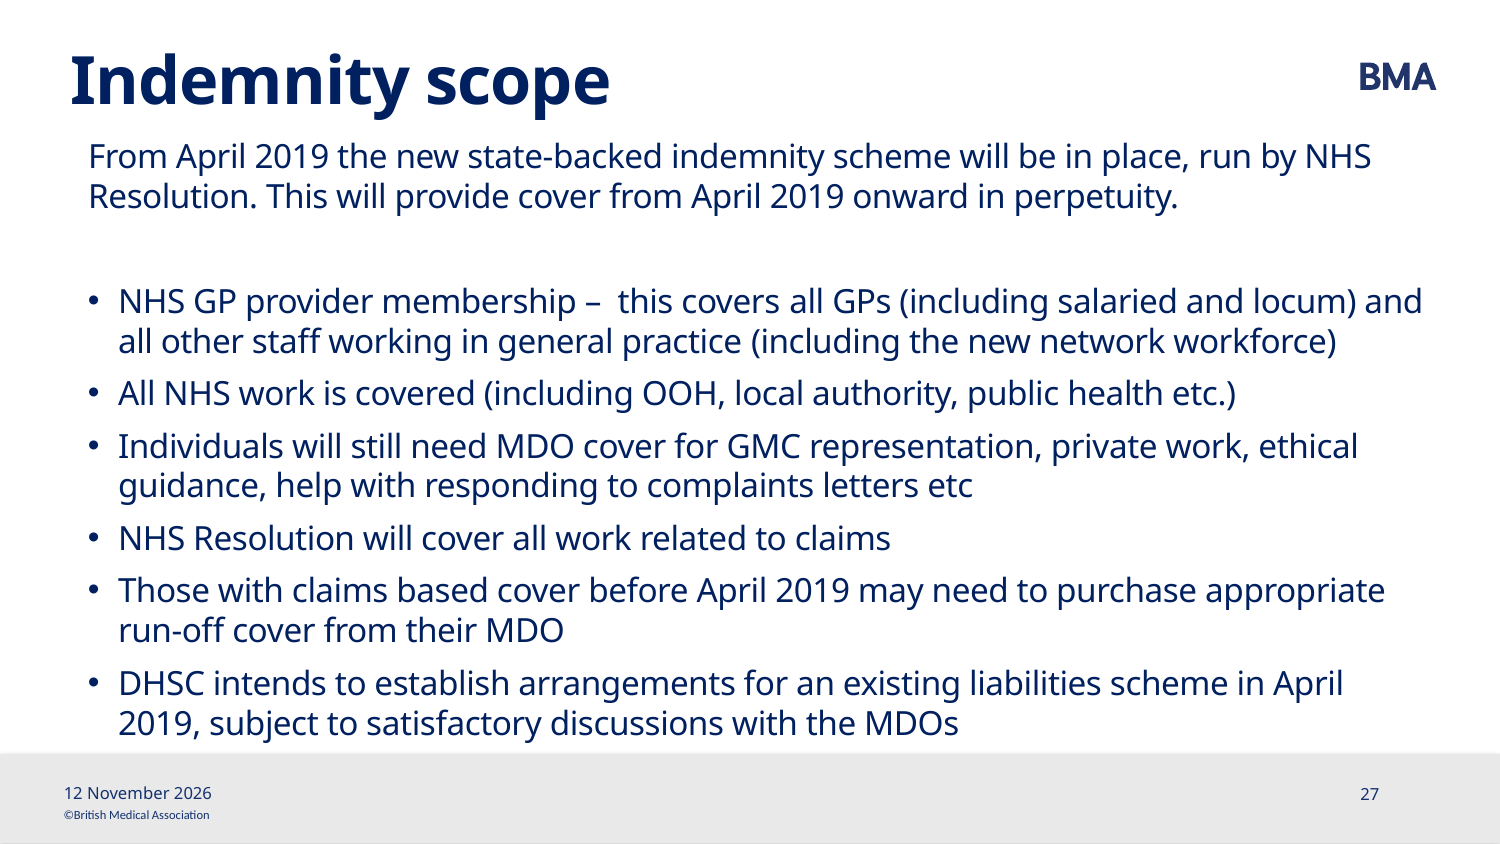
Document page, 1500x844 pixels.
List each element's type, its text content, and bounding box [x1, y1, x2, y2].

list From April 2019 the new state-backed indemnity scheme will be in place, run by NHS Resolution. This will provide cover from April 2019 onward in perpetuity. NHS GP provider membership – this covers all GPs (including salaried and locum) and all other staff working in general practice (including the new network workforce) All NHS work is covered (including OOH, local authority, public health etc.) Individuals will still need MDO cover for GMC representation, private work, ethical guidance, help with responding to complaints letters etc NHS Resolution will cover all work related to claims Those with claims based cover before April 2019 may need to purchase appropriate run-off cover from their MDO DHSC intends to establish arrangements for an existing liabilities scheme in April 2019, subject to satisfactory discussions with the MDOs [58, 135, 1427, 758]
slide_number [63, 784, 539, 805]
slide_number 27 [1360, 784, 1403, 805]
title Indemnity scope [41, 37, 1202, 119]
